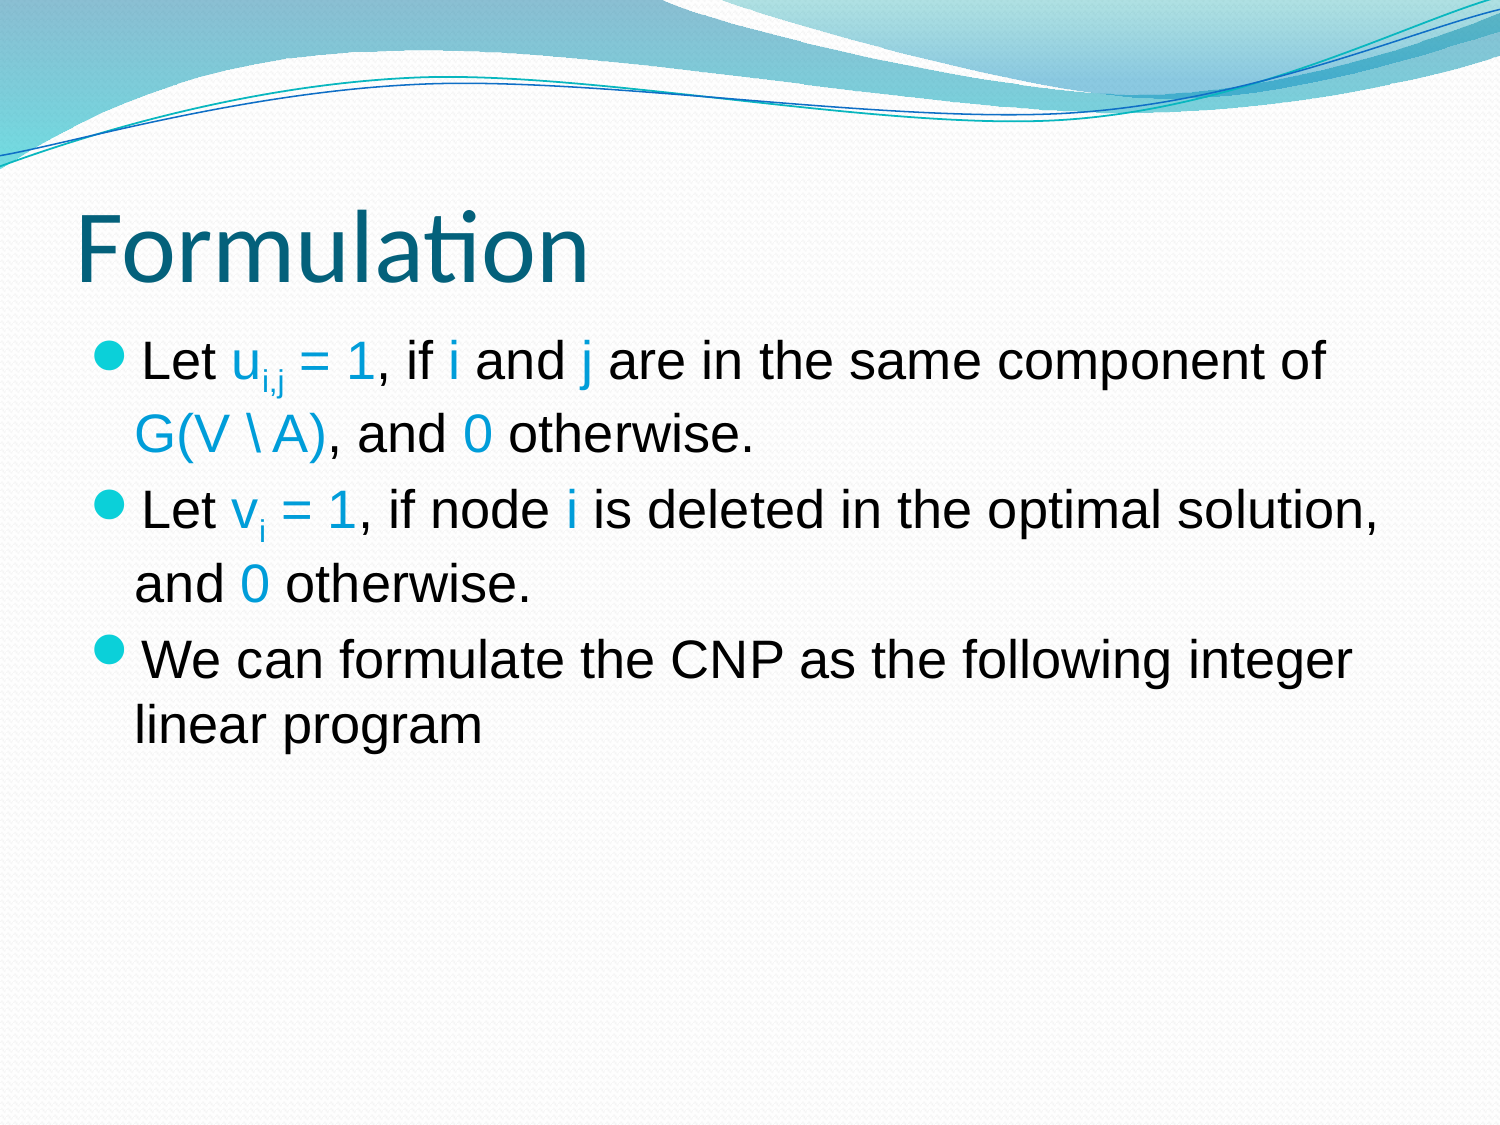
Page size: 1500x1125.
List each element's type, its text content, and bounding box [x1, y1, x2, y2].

list Let ui,j = 1, if i and j are in the same component of G(V \ A), and 0 otherwise. Let vi = 1, if node i is deleted in the optimal solution, and 0 otherwise. We can formulate the CNP as the following integer linear program [74, 317, 1426, 1038]
title Formulation [74, 115, 1426, 304]
